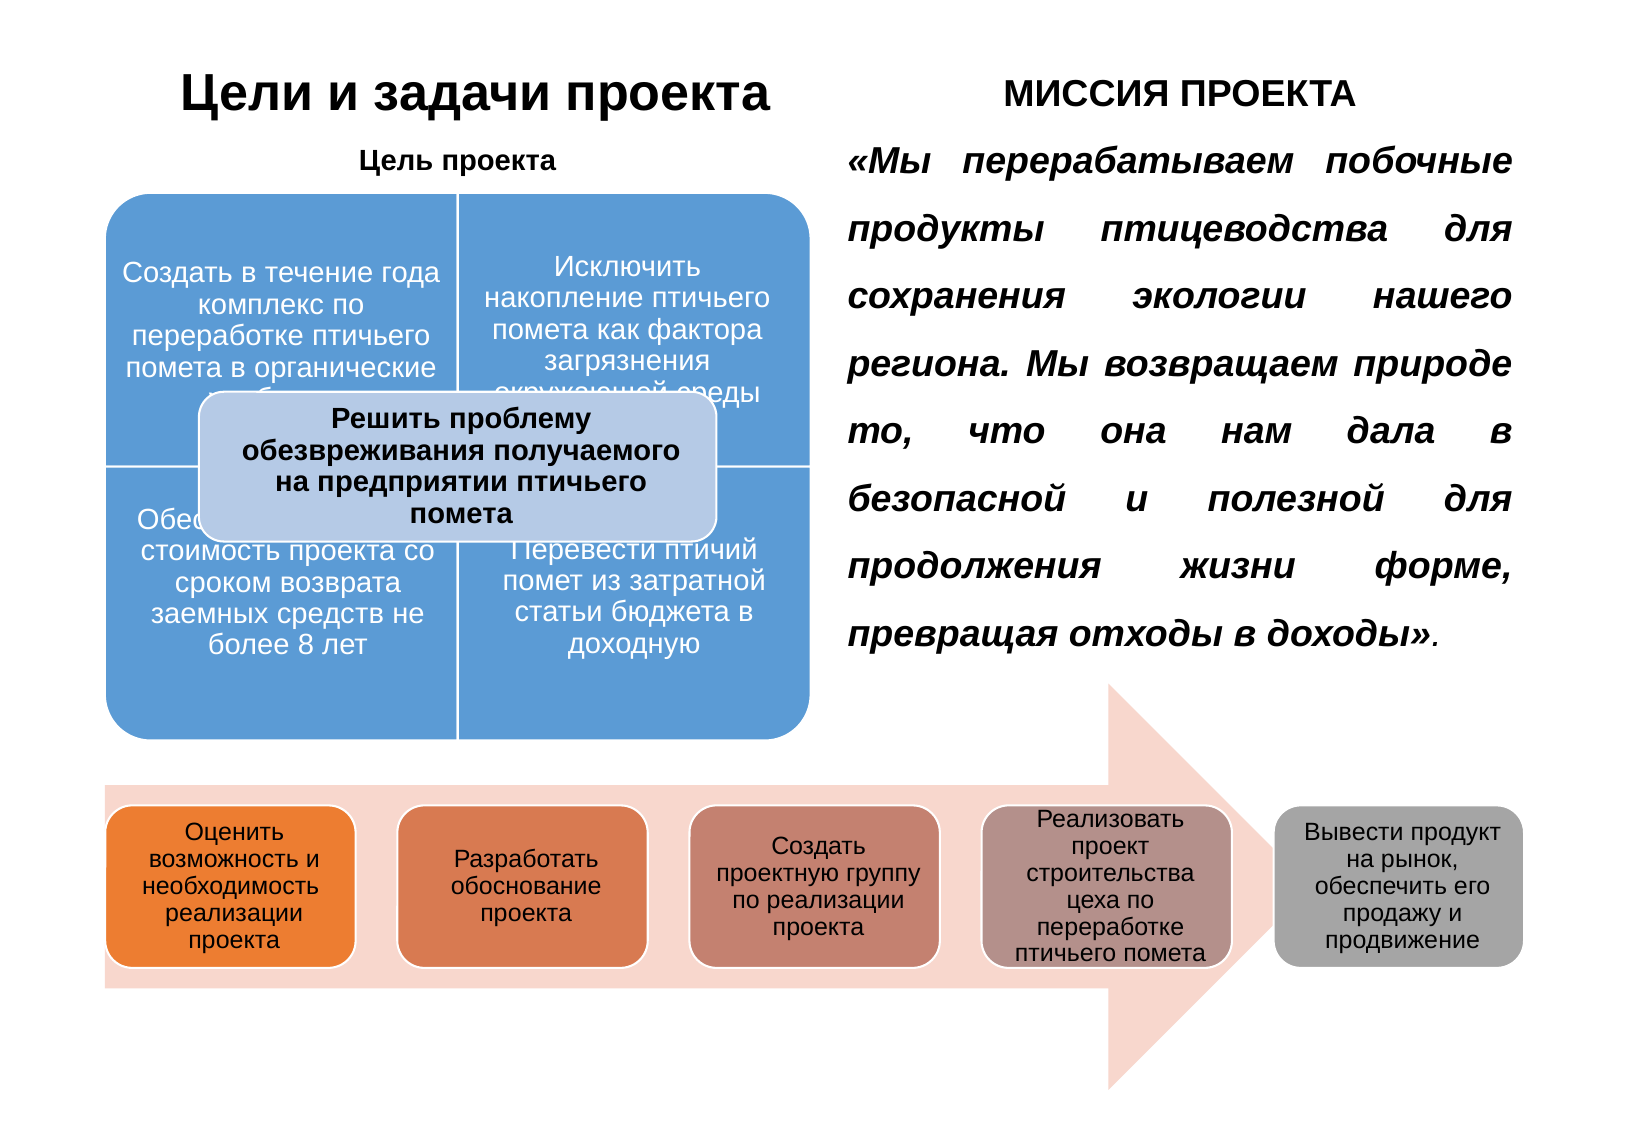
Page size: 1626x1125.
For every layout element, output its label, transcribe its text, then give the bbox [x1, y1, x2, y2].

text_box МИССИЯ ПРОЕКТА «Мы перерабатываем побочные продукты птицеводства для сохранения экологии нашего региона. Мы возвращаем природе то, что она нам дала в безопасной и полезной для продолжения жизни форме, превращая отходы в доходы». [832, 39, 1528, 662]
title Цели и задачи проекта [165, 39, 832, 149]
text_box Цель проекта [104, 133, 811, 184]
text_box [104, 192, 811, 683]
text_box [104, 683, 1525, 1090]
